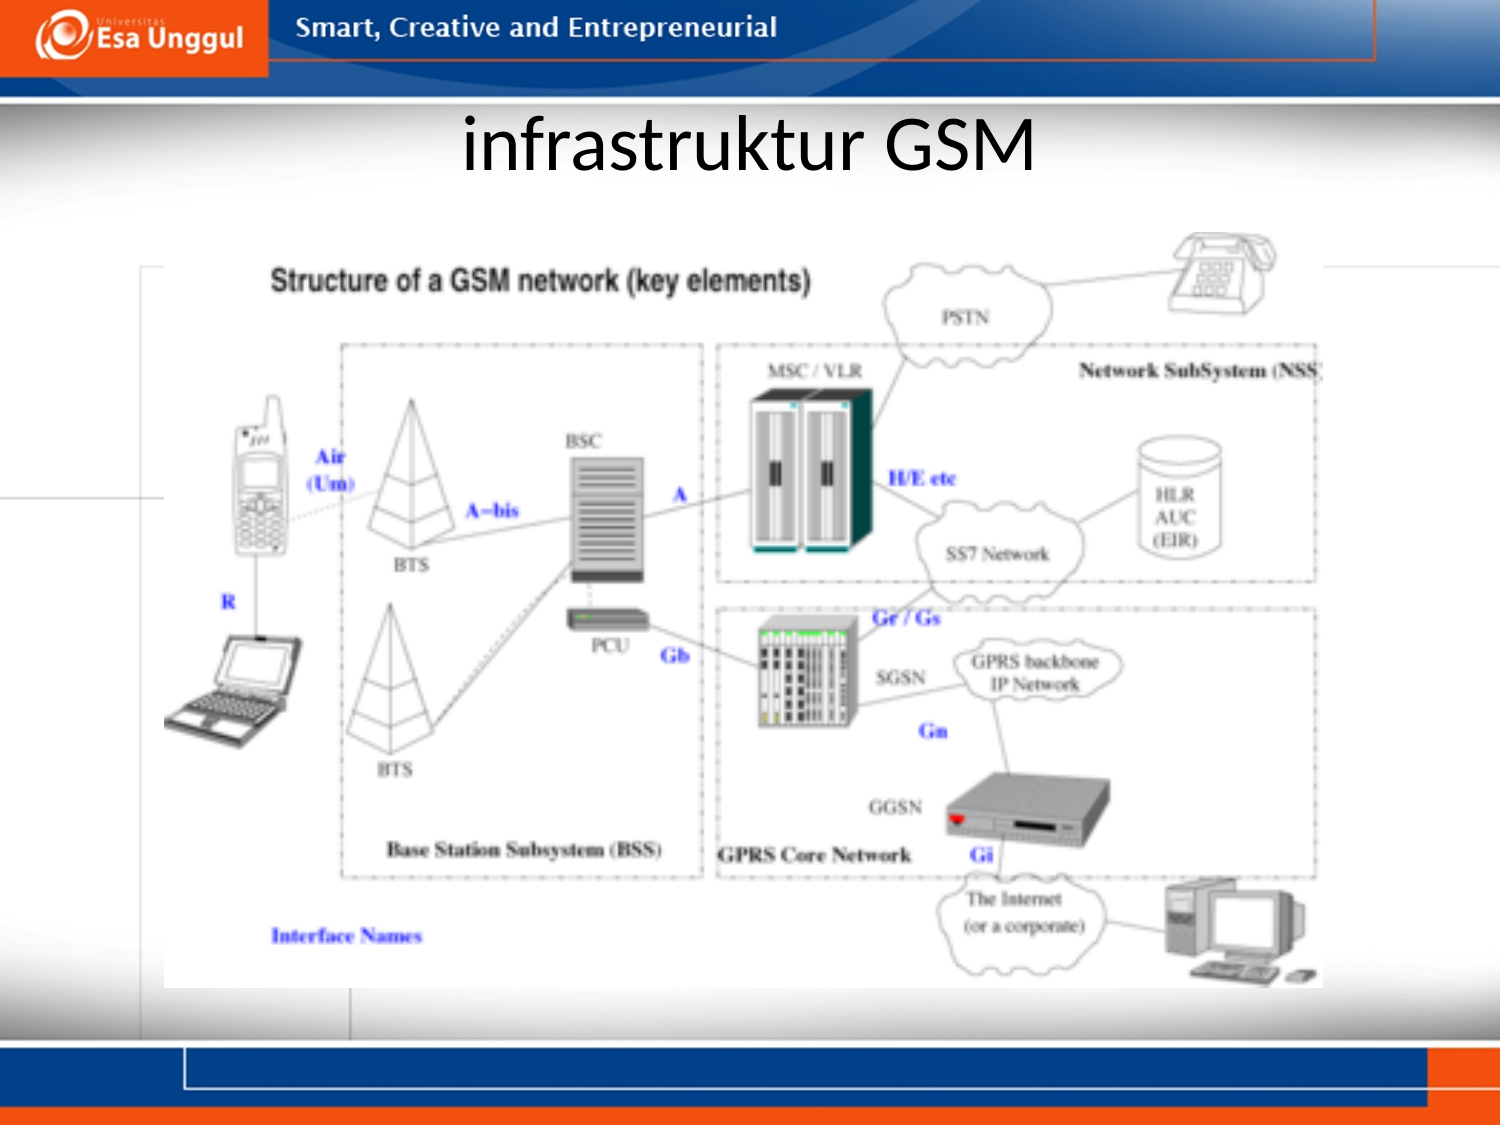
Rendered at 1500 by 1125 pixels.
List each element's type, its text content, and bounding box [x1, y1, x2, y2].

title infrastruktur GSM [75, 45, 1425, 233]
picture [0, 0, 1500, 1125]
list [164, 232, 1324, 988]
